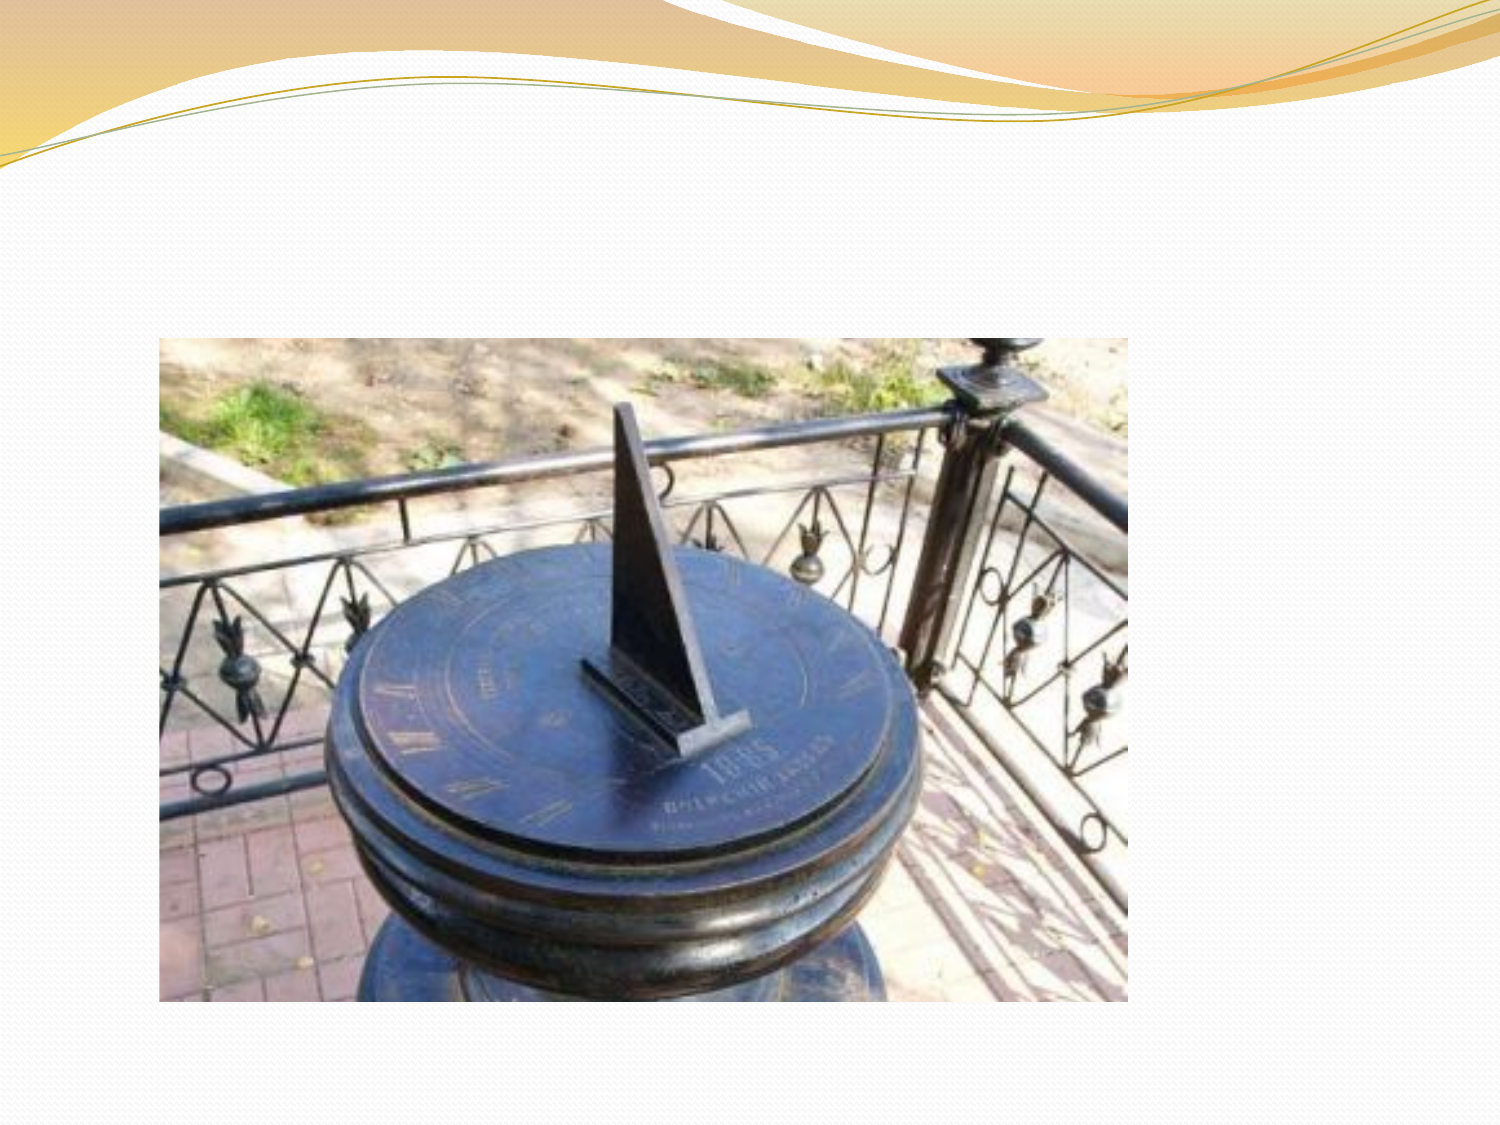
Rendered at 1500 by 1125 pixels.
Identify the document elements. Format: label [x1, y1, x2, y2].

list [159, 337, 1129, 1003]
